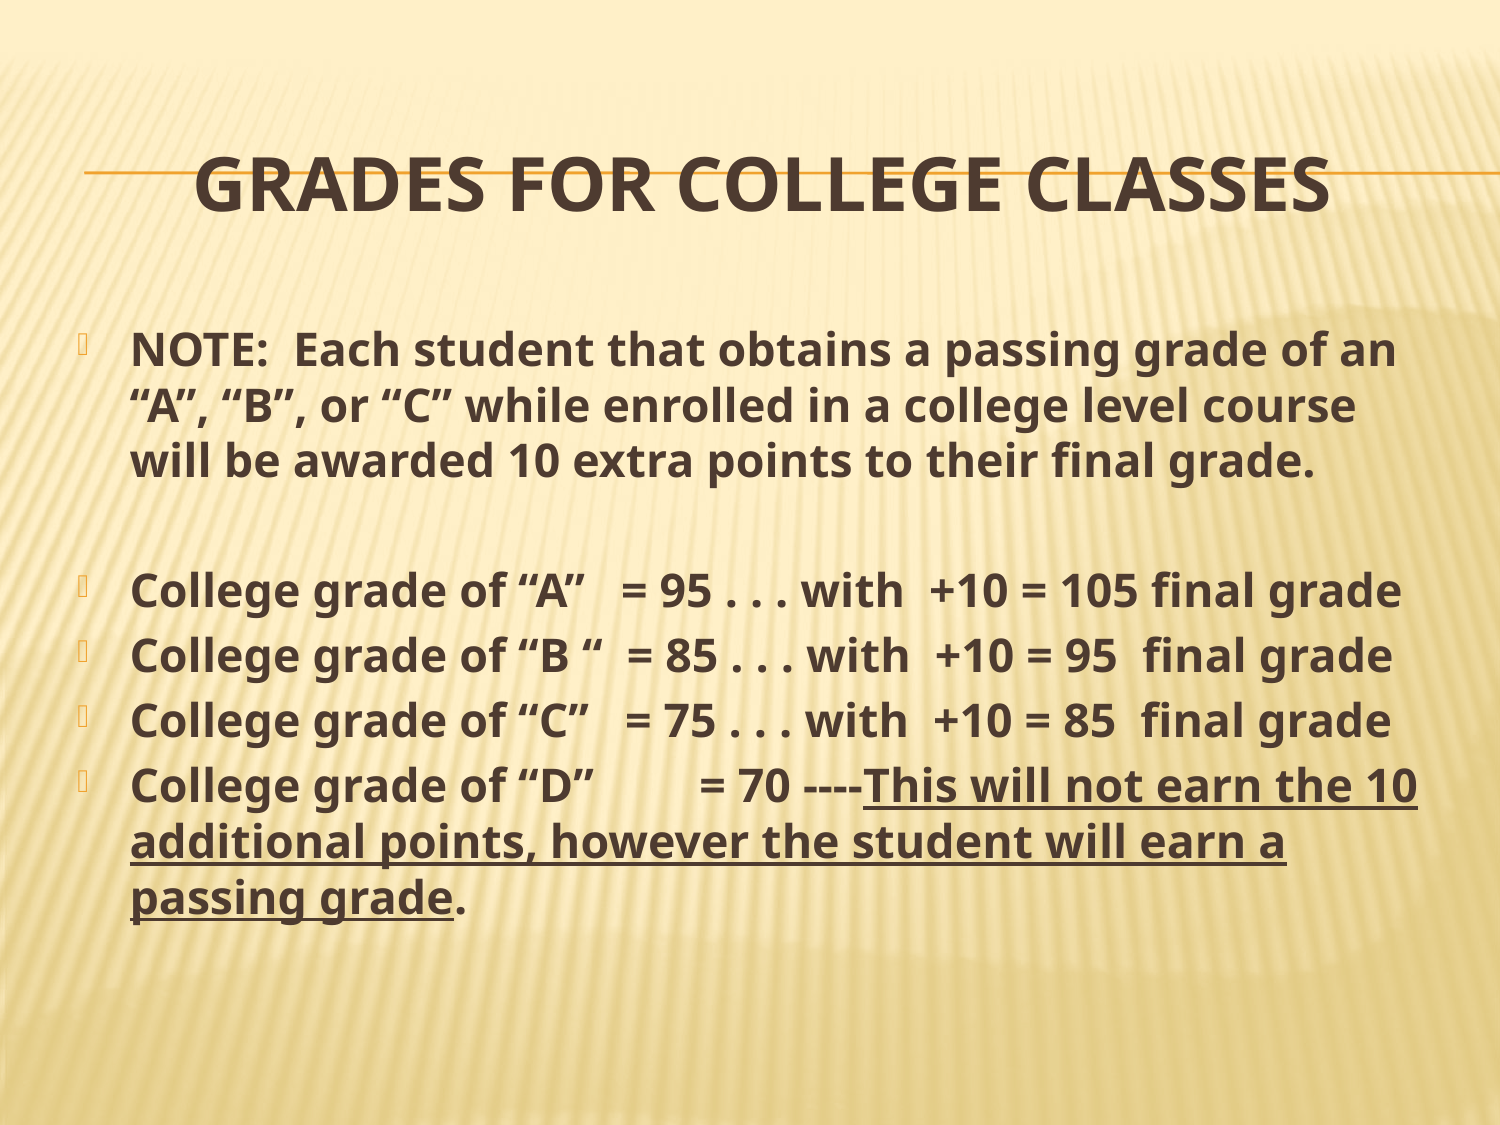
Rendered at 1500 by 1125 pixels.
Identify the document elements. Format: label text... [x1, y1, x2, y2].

title GRADES FOR COLLEGE CLASSES [50, 75, 1475, 288]
list NOTE: Each student that obtains a passing grade of an “A”, “B”, or “C” while enrolled in a college level course will be awarded 10 extra points to their final grade. College grade of “A” = 95 . . . with +10 = 105 final grade College grade of “B “ = 85 . . . with +10 = 95 final grade College grade of “C” = 75 . . . with +10 = 85 final grade College grade of “D” = 70 ----This will not earn the 10 additional points, however the student will earn a passing grade. [62, 312, 1466, 1025]
